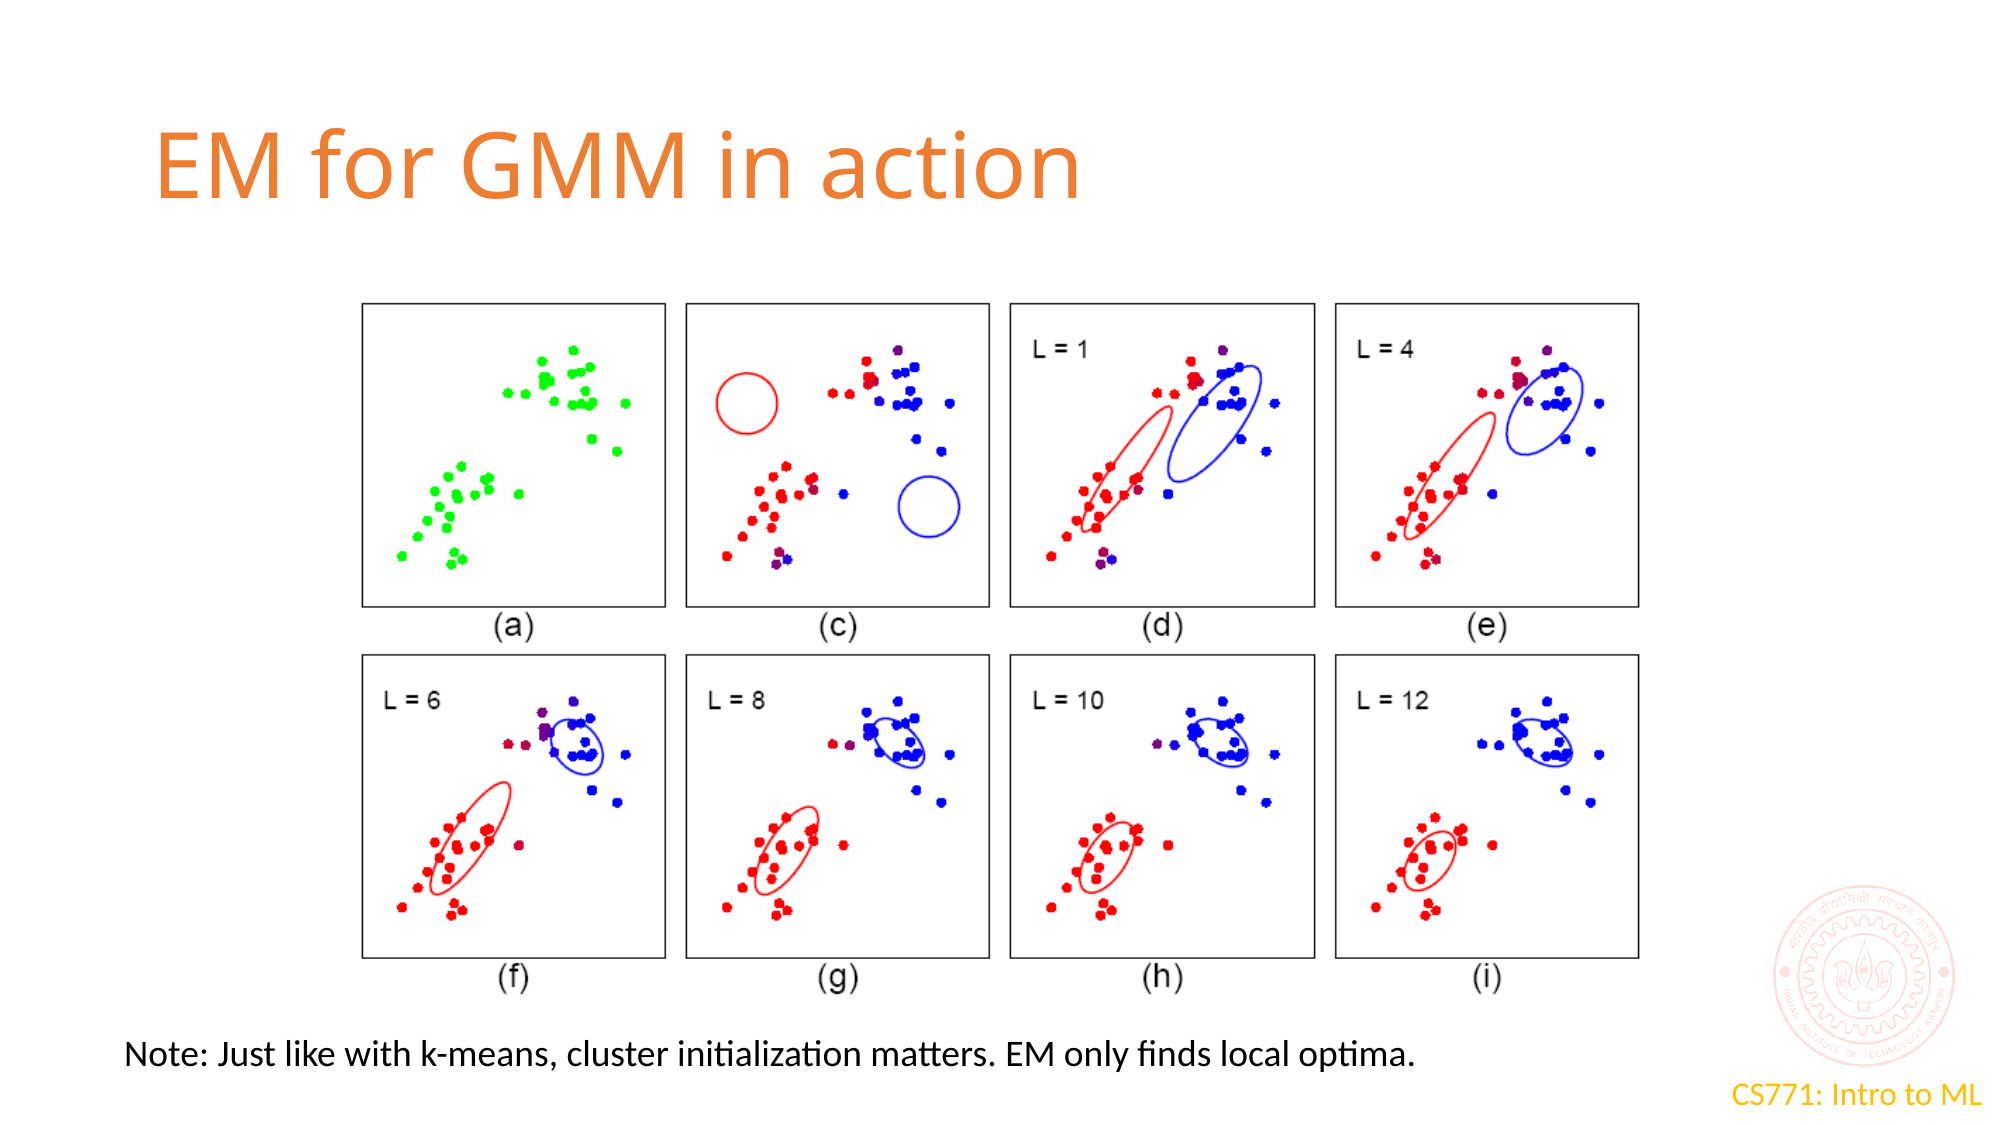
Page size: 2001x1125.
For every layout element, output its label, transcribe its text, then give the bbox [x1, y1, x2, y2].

text_box Note: Just like with k-means, cluster initialization matters. EM only finds local optima. [109, 1021, 1554, 1082]
title EM for GMM in action [137, 59, 1863, 278]
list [345, 299, 1655, 1014]
